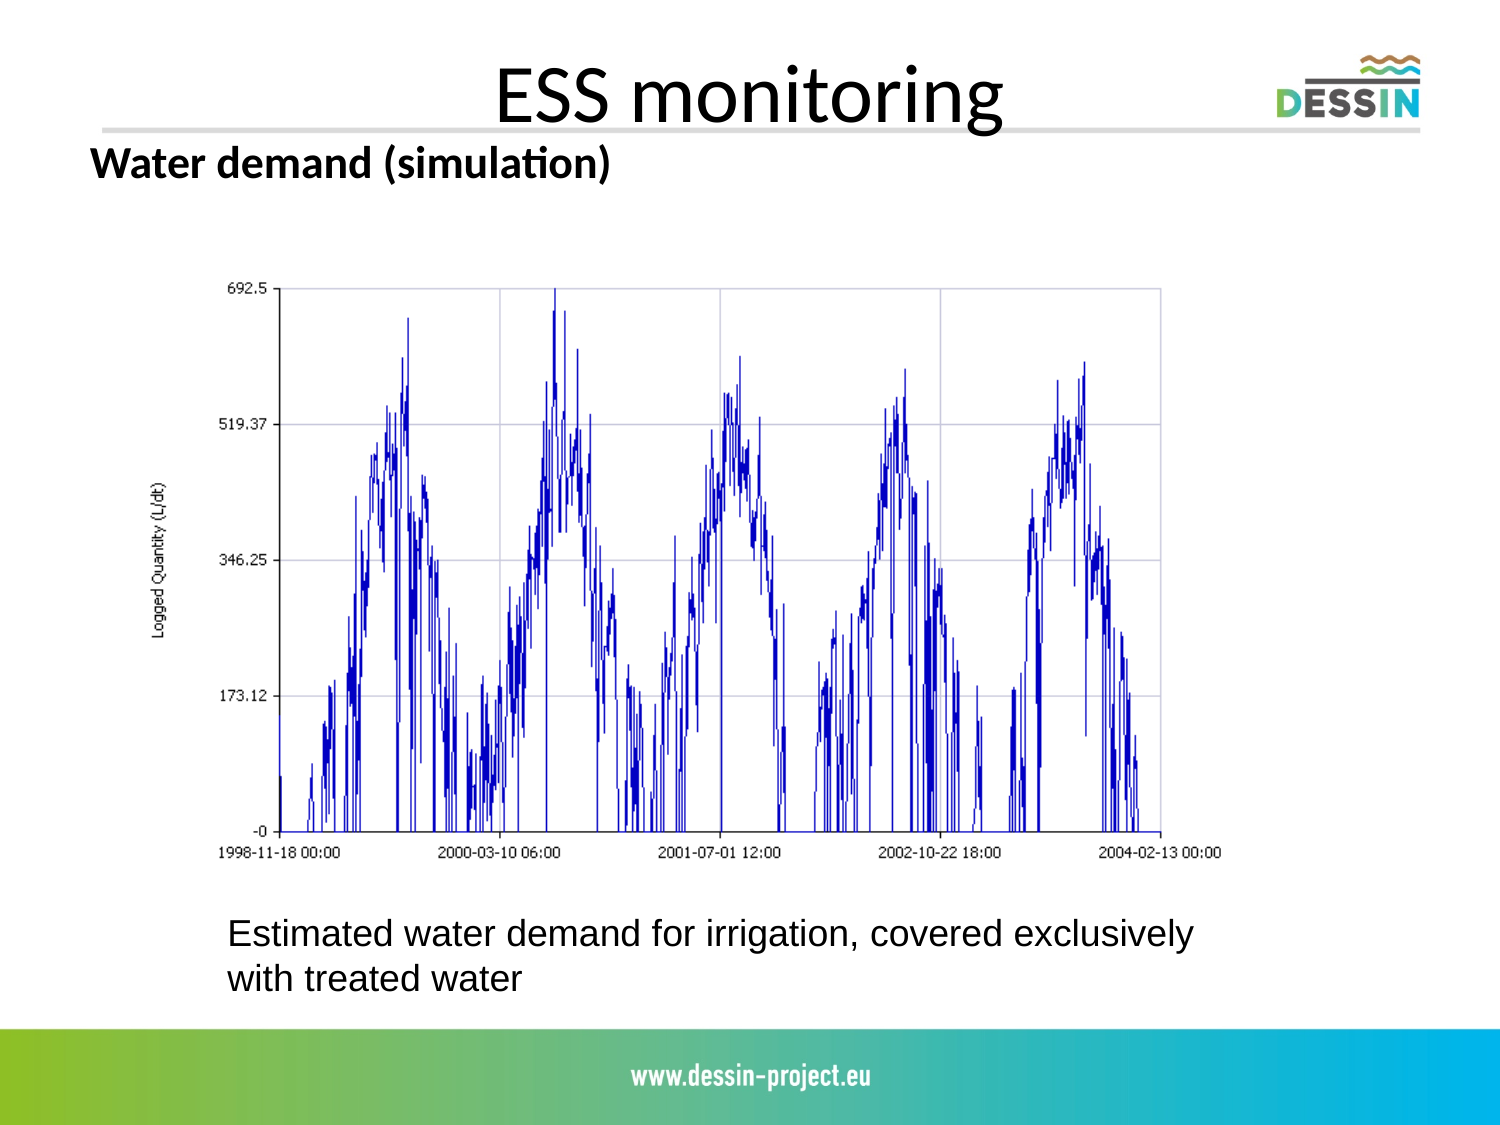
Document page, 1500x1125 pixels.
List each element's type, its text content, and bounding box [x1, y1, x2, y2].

picture [0, 0, 1500, 1125]
text_box Water demand (simulation) [74, 125, 1425, 196]
text_box Estimated water demand for irrigation, covered exclusively with treated water [214, 900, 1233, 990]
text_box ESS monitoring [74, 0, 1425, 125]
